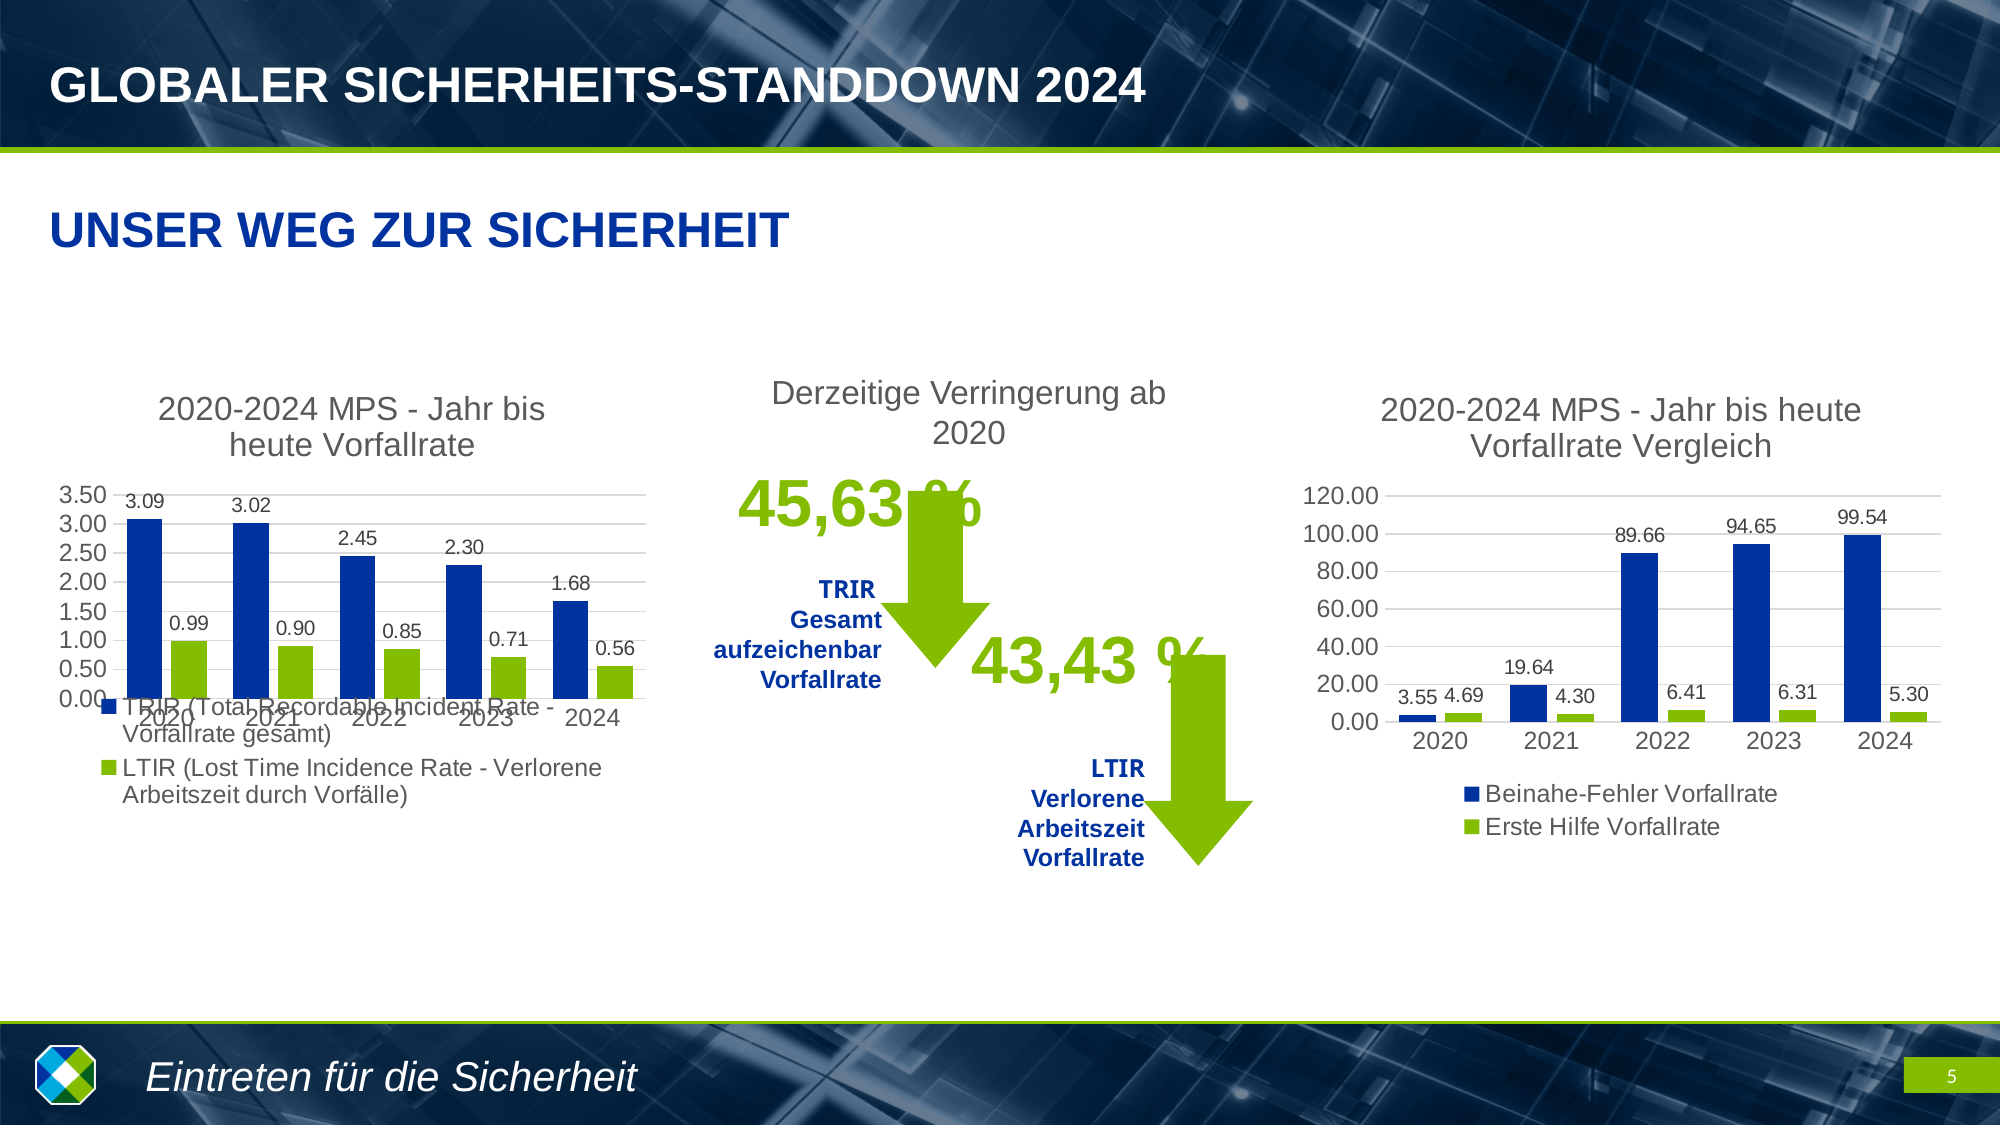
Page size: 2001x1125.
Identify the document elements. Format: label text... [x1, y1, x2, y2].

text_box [663, 452, 998, 702]
title UNSER WEG ZUR SICHERHEIT [34, 179, 1795, 329]
chart [1289, 363, 1955, 847]
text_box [927, 609, 1254, 906]
chart [46, 363, 659, 817]
picture [0, 0, 2000, 149]
picture [0, 1024, 2000, 1125]
text_box Derzeitige Verringerung ab 2020 [728, 363, 1210, 459]
